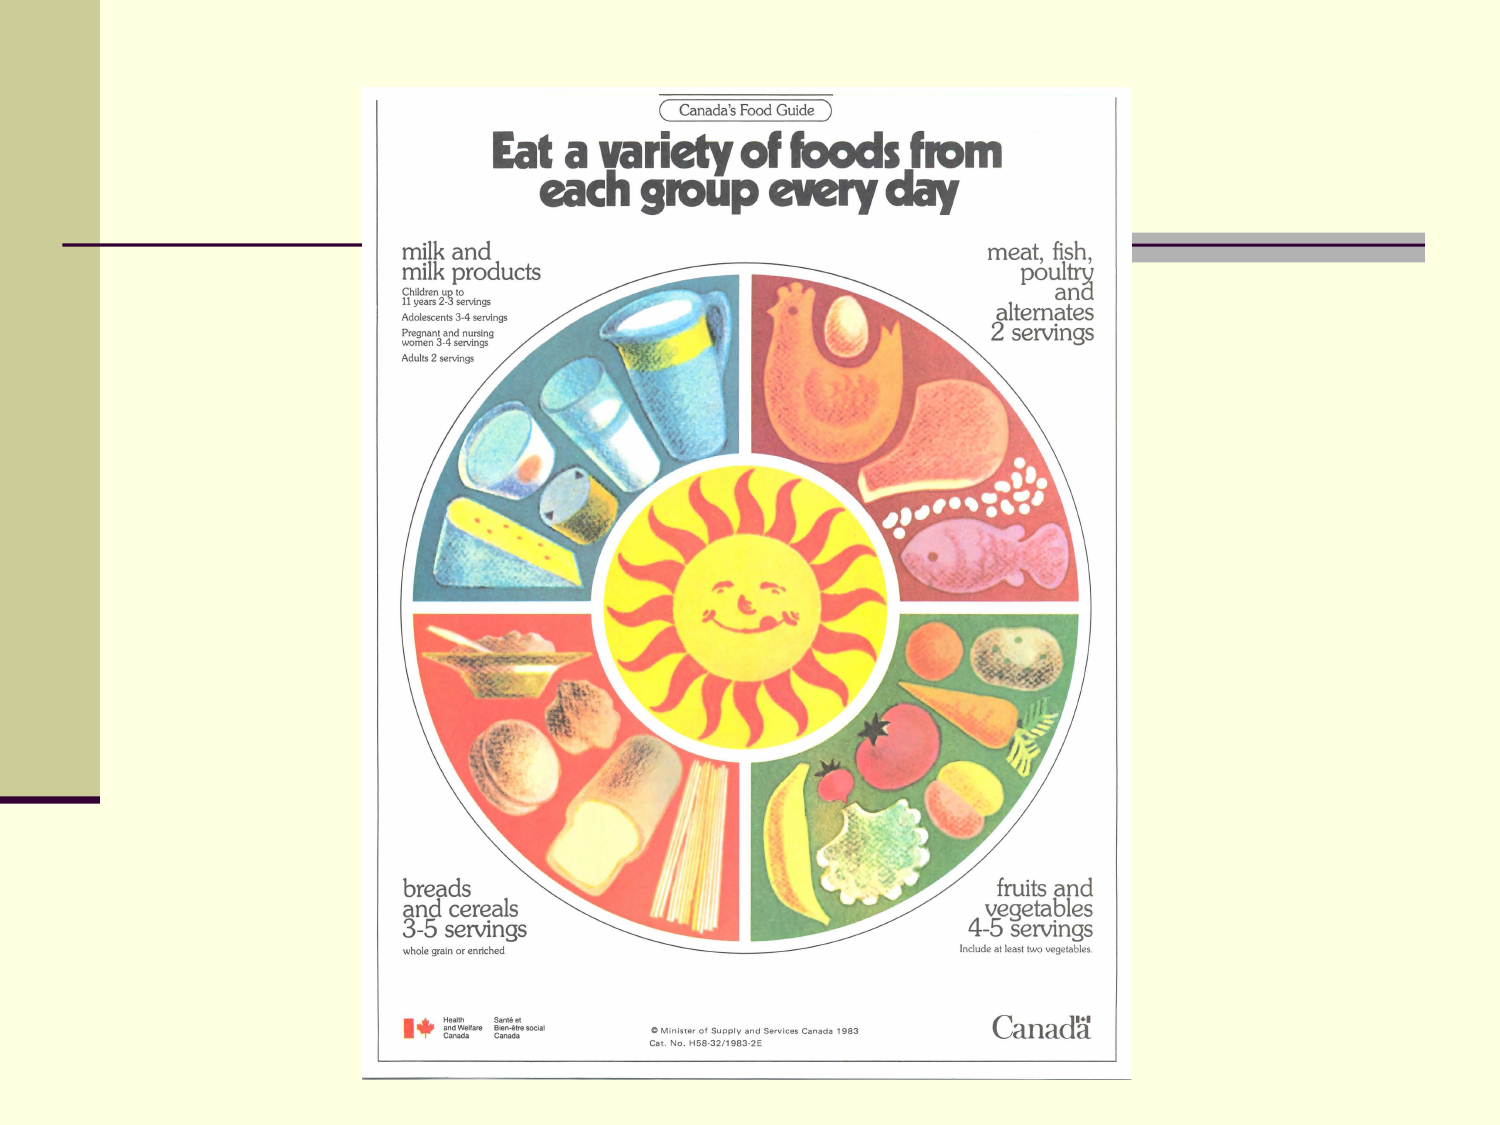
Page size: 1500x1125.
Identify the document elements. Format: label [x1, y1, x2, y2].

picture [362, 87, 1132, 1080]
